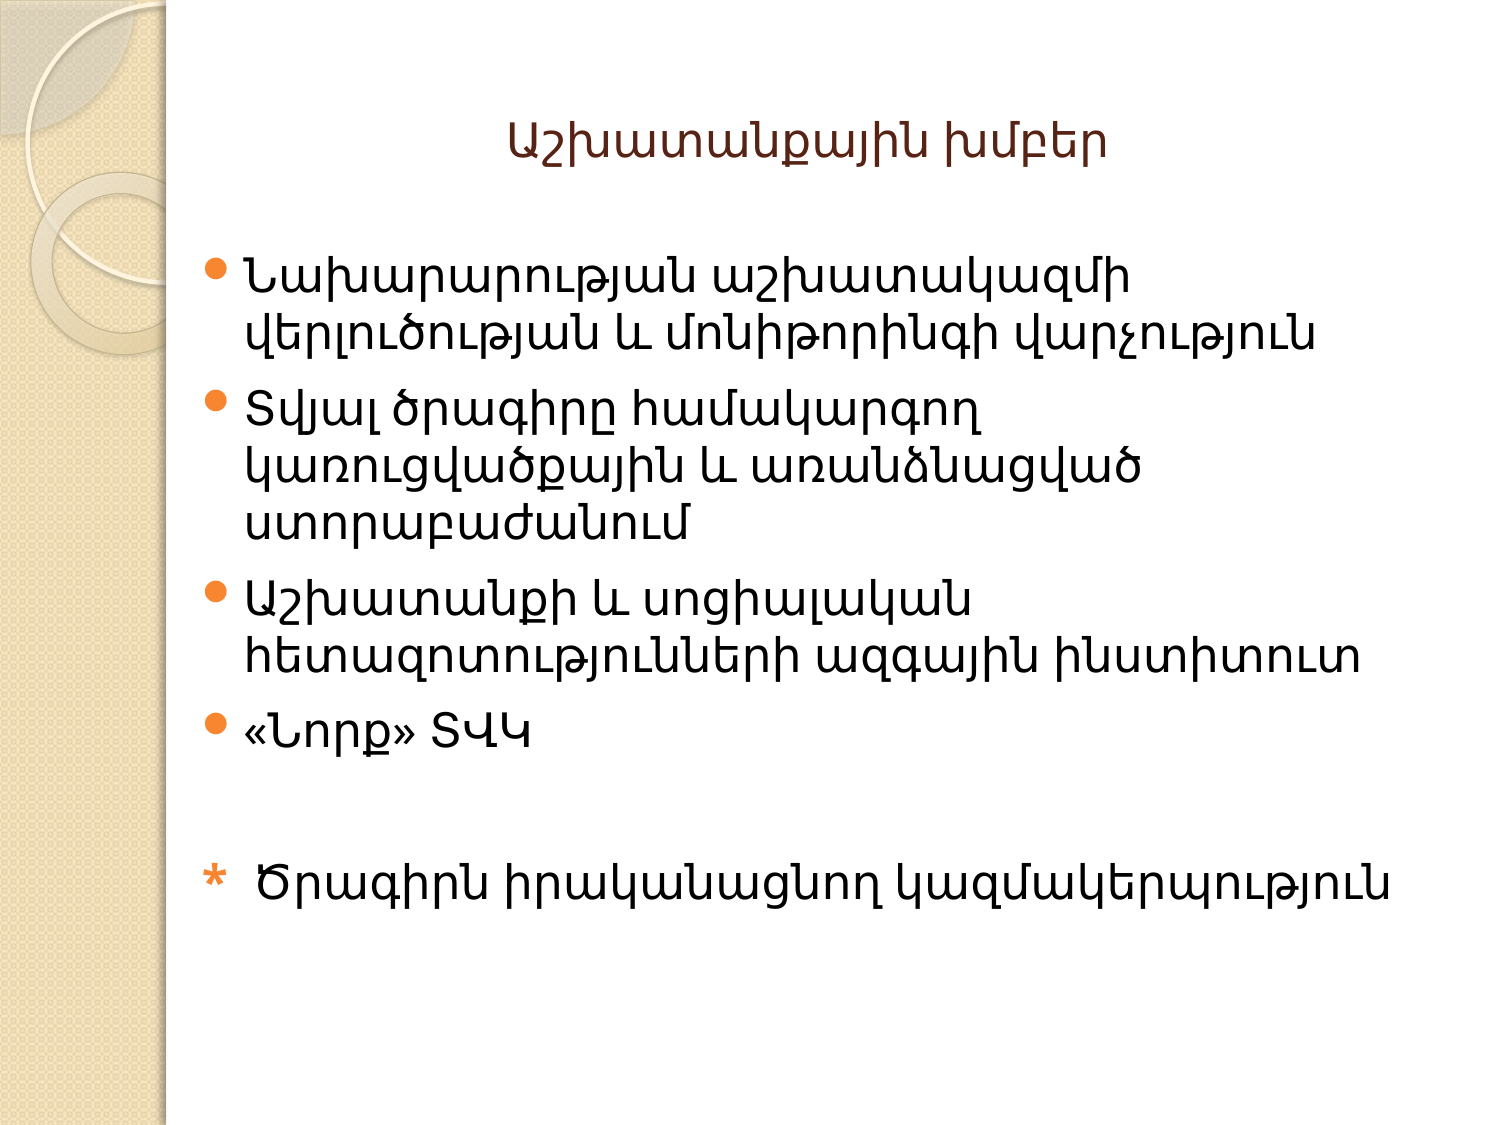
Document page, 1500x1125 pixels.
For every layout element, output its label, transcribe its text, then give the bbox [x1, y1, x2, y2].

title Աշխատանքային խմբեր [150, 45, 1466, 233]
list Նախարարության աշխատակազմի վերլուծության և մոնիթորինգի վարչություն Տվյալ ծրագիրը համակարգող կառուցվածքային և առանձնացված ստորաբաժանում Աշխատանքի և սոցիալական հետազոտությունների ազգային ինստիտուտ «Նորք» ՏՎԿ * Ծրագիրն իրականացնող կազմակերպություն [174, 237, 1413, 938]
